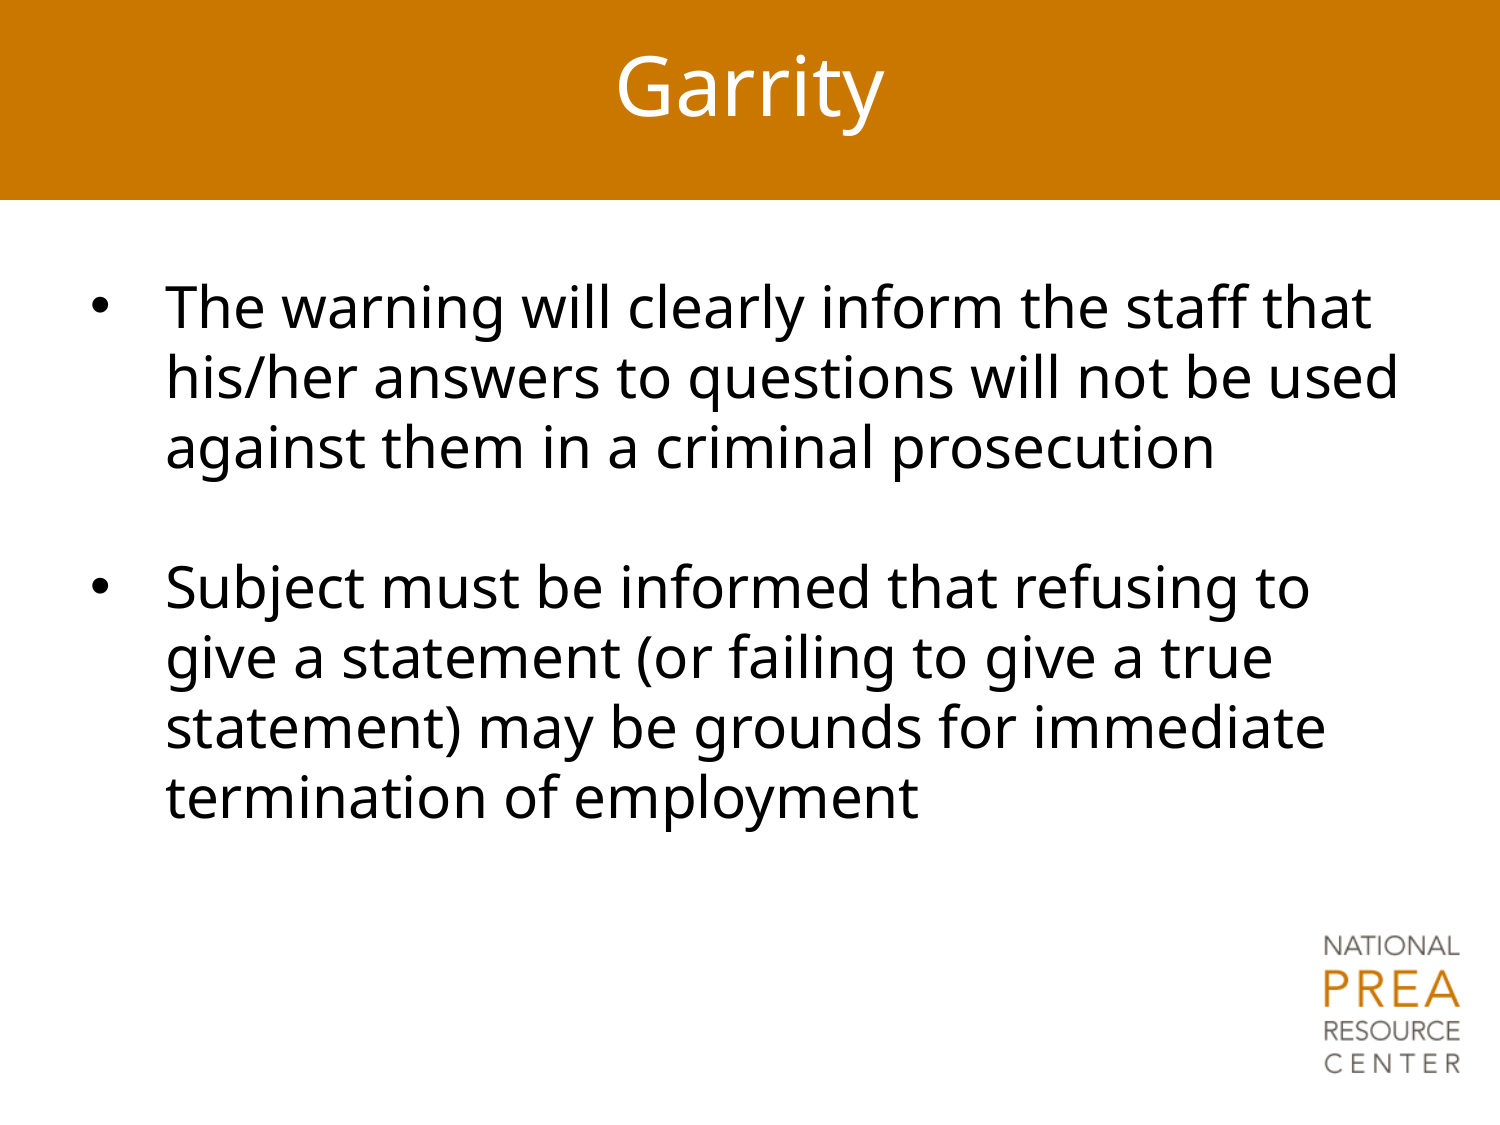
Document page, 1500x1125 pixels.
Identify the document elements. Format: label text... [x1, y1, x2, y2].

list The warning will clearly inform the staff that his/her answers to questions will not be used against them in a criminal prosecution Subject must be informed that refusing to give a statement (or failing to give a true statement) may be grounds for immediate termination of employment [75, 262, 1425, 1005]
picture [1312, 924, 1474, 1086]
title Garrity [75, 24, 1425, 171]
